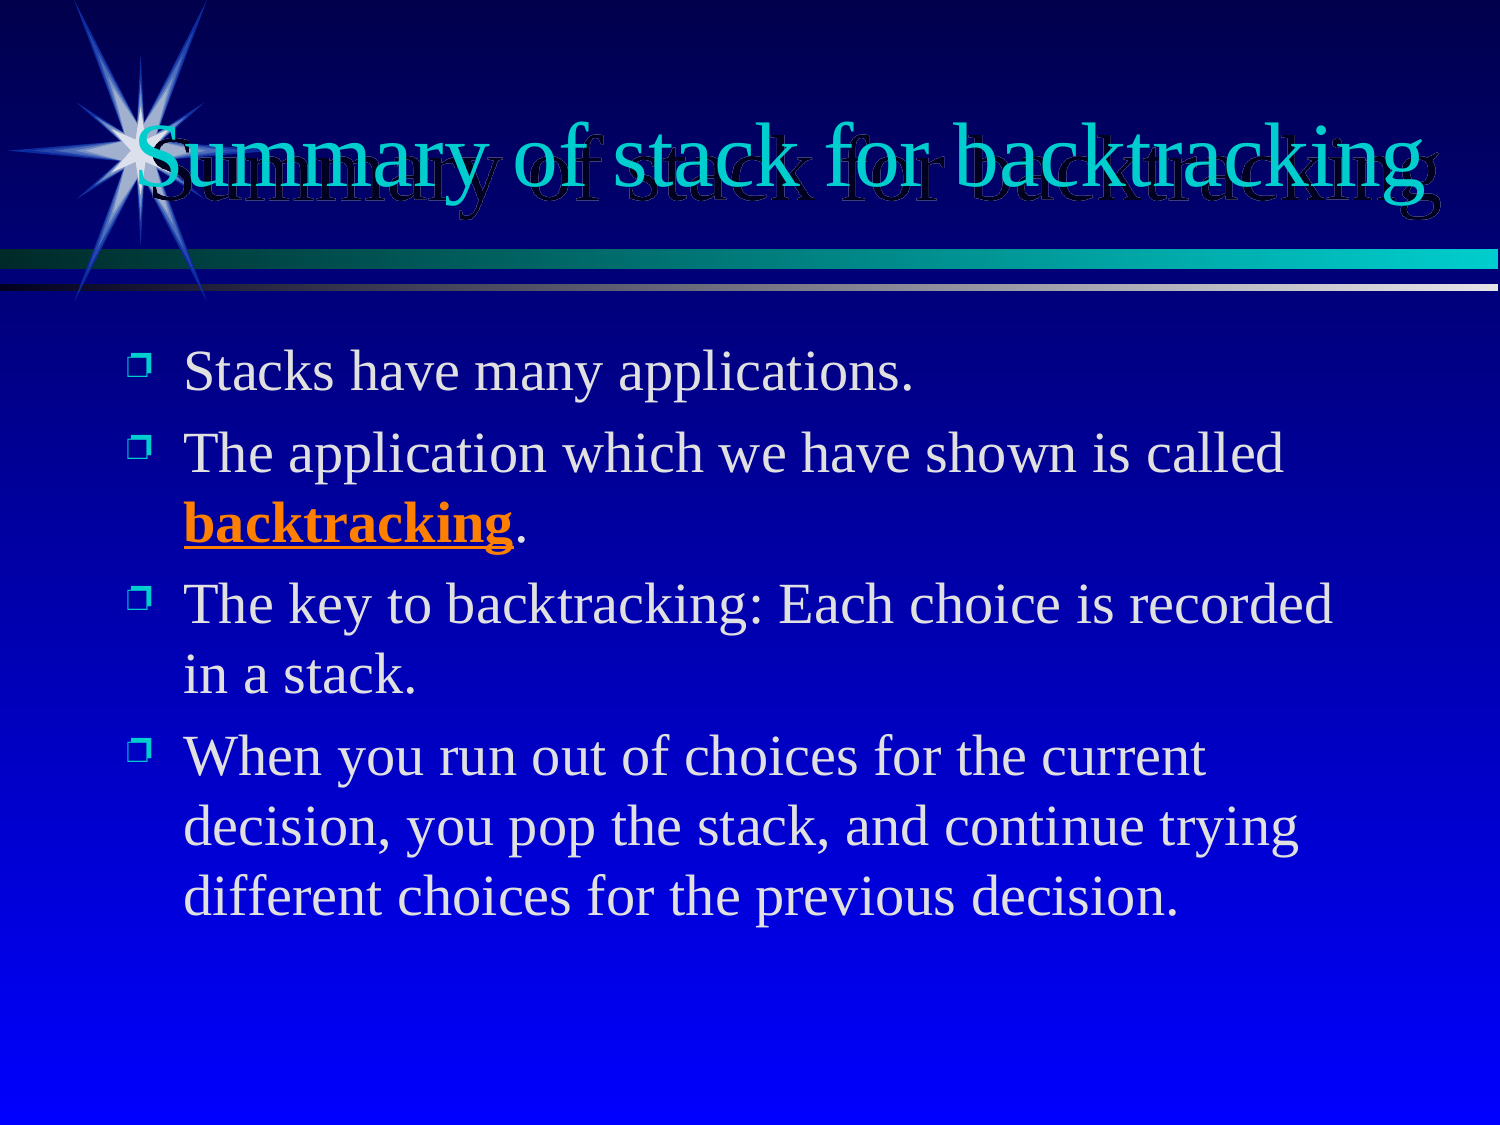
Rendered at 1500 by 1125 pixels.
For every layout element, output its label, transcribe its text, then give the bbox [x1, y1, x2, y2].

title Summary of stack for backtracking [278, 55, 1500, 245]
picture [6, 0, 274, 301]
list Stacks have many applications. The application which we have shown is called backtracking. The key to backtracking: Each choice is recorded in a stack. When you run out of choices for the current decision, you pop the stack, and continue trying different choices for the previous decision. [111, 324, 1388, 1001]
